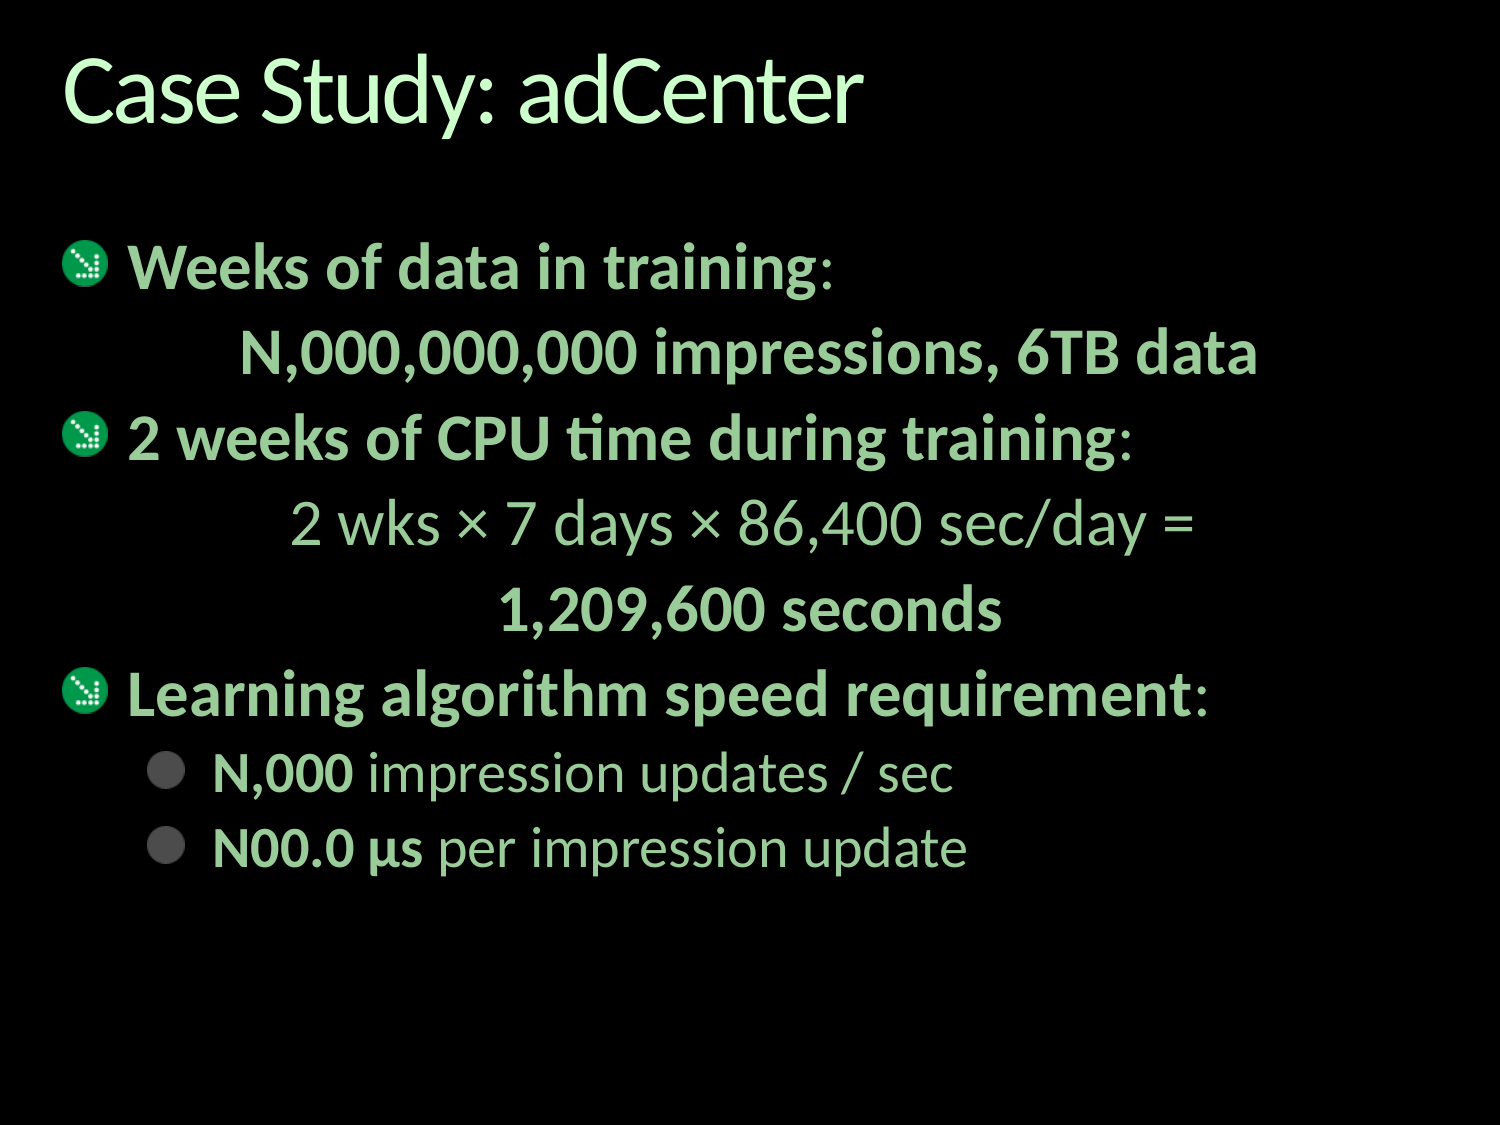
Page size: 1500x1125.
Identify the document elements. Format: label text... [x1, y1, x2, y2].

list Weeks of data in training: N,000,000,000 impressions, 6TB data 2 weeks of CPU time during training: 2 wks × 7 days × 86,400 sec/day = 1,209,600 seconds Learning algorithm speed requirement: N,000 impression updates / sec N00.0 μs per impression update [62, 231, 1438, 980]
picture [62, 667, 108, 715]
picture [147, 826, 185, 864]
picture [147, 751, 185, 789]
picture [62, 240, 108, 288]
picture [62, 411, 108, 458]
title Case Study: adCenter [62, 37, 1438, 147]
